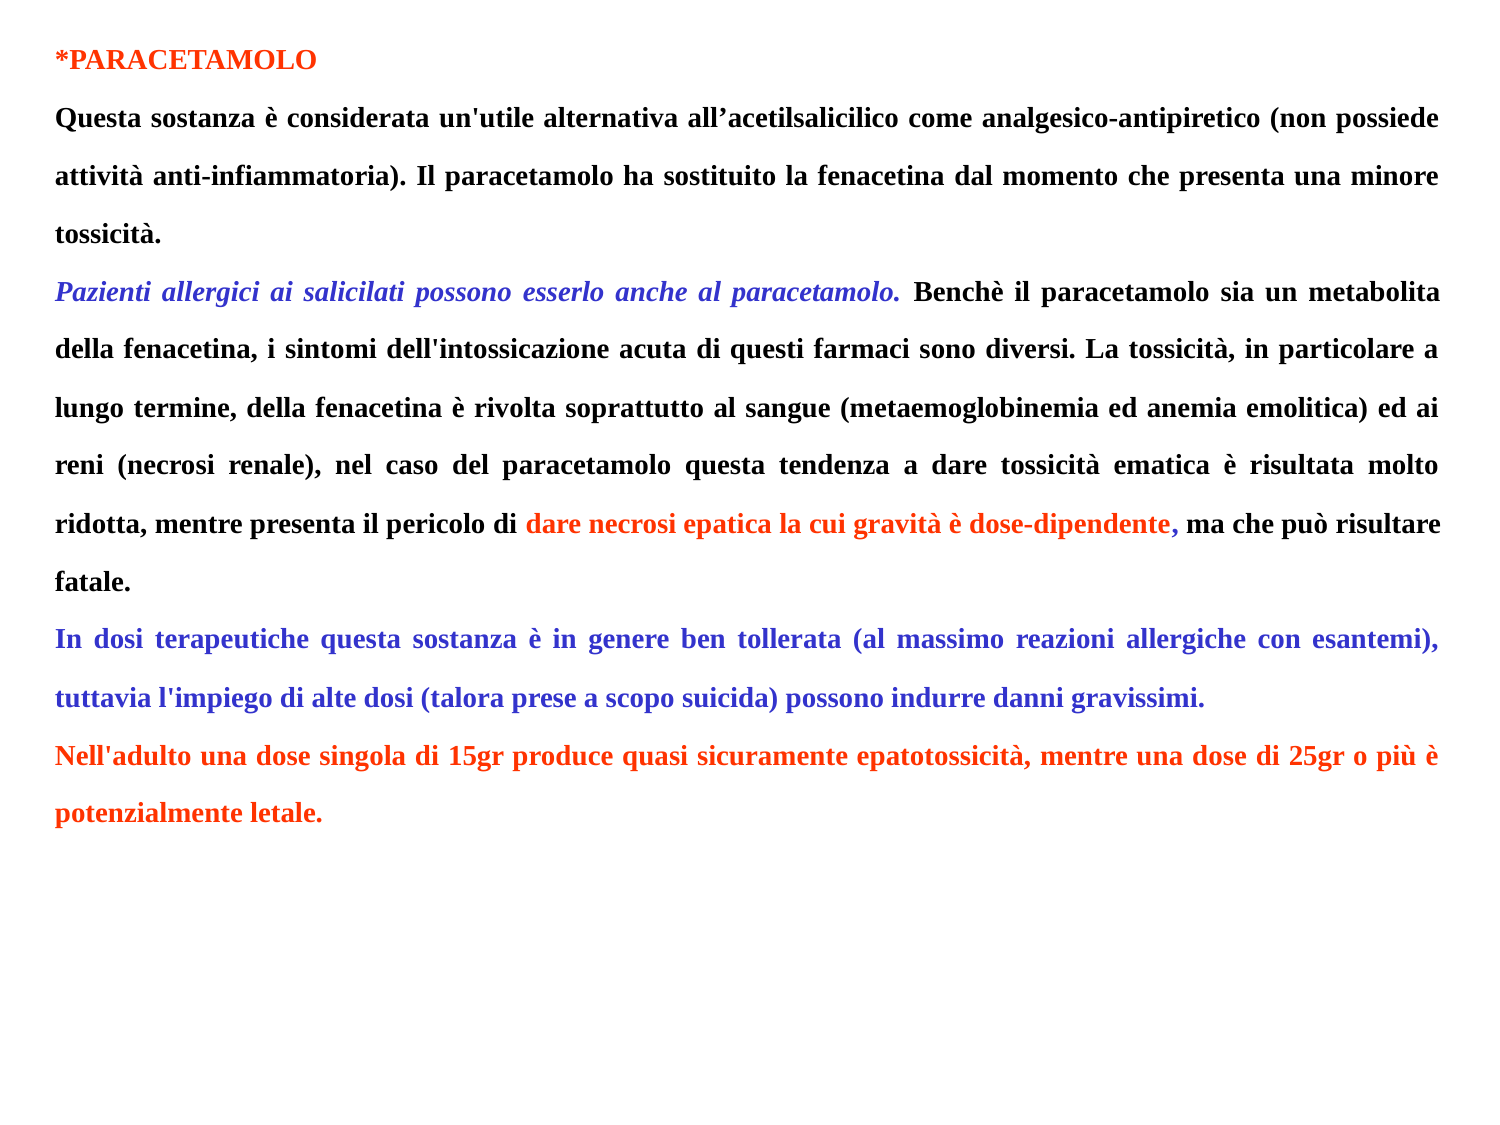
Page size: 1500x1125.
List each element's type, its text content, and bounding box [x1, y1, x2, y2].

text_box *PARACETAMOLO Questa sostanza è considerata un'utile alternativa all’acetilsalicilico come analgesico-antipiretico (non possiede attività anti-infiammatoria). Il paracetamolo ha sostituito la fenacetina dal momento che presenta una minore tossicità. Pazienti allergici ai salicilati possono esserlo anche al paracetamolo. Benchè il paracetamolo sia un metabolita della fenacetina, i sintomi dell'intossicazione acuta di questi farmaci sono diversi. La tossicità, in particolare a lungo termine, della fenacetina è rivolta soprattutto al sangue (metaemoglobinemia ed anemia emolitica) ed ai reni (necrosi renale), nel caso del paracetamolo questa tendenza a dare tossicità ematica è risultata molto ridotta, mentre presenta il pericolo di dare necrosi epatica la cui gravità è dose-dipendente, ma che può risultare fatale. In dosi terapeutiche questa sostanza è in genere ben tollerata (al massimo reazioni allergiche con esantemi), tuttavia l'impiego di alte dosi (talora prese a scopo suicida) possono indurre danni gravissimi. Nell'adulto una dose singola di 15gr produce quasi sicuramente epatotossicità, mentre una dose di 25gr o più è potenzialmente letale. [40, 2, 1457, 830]
